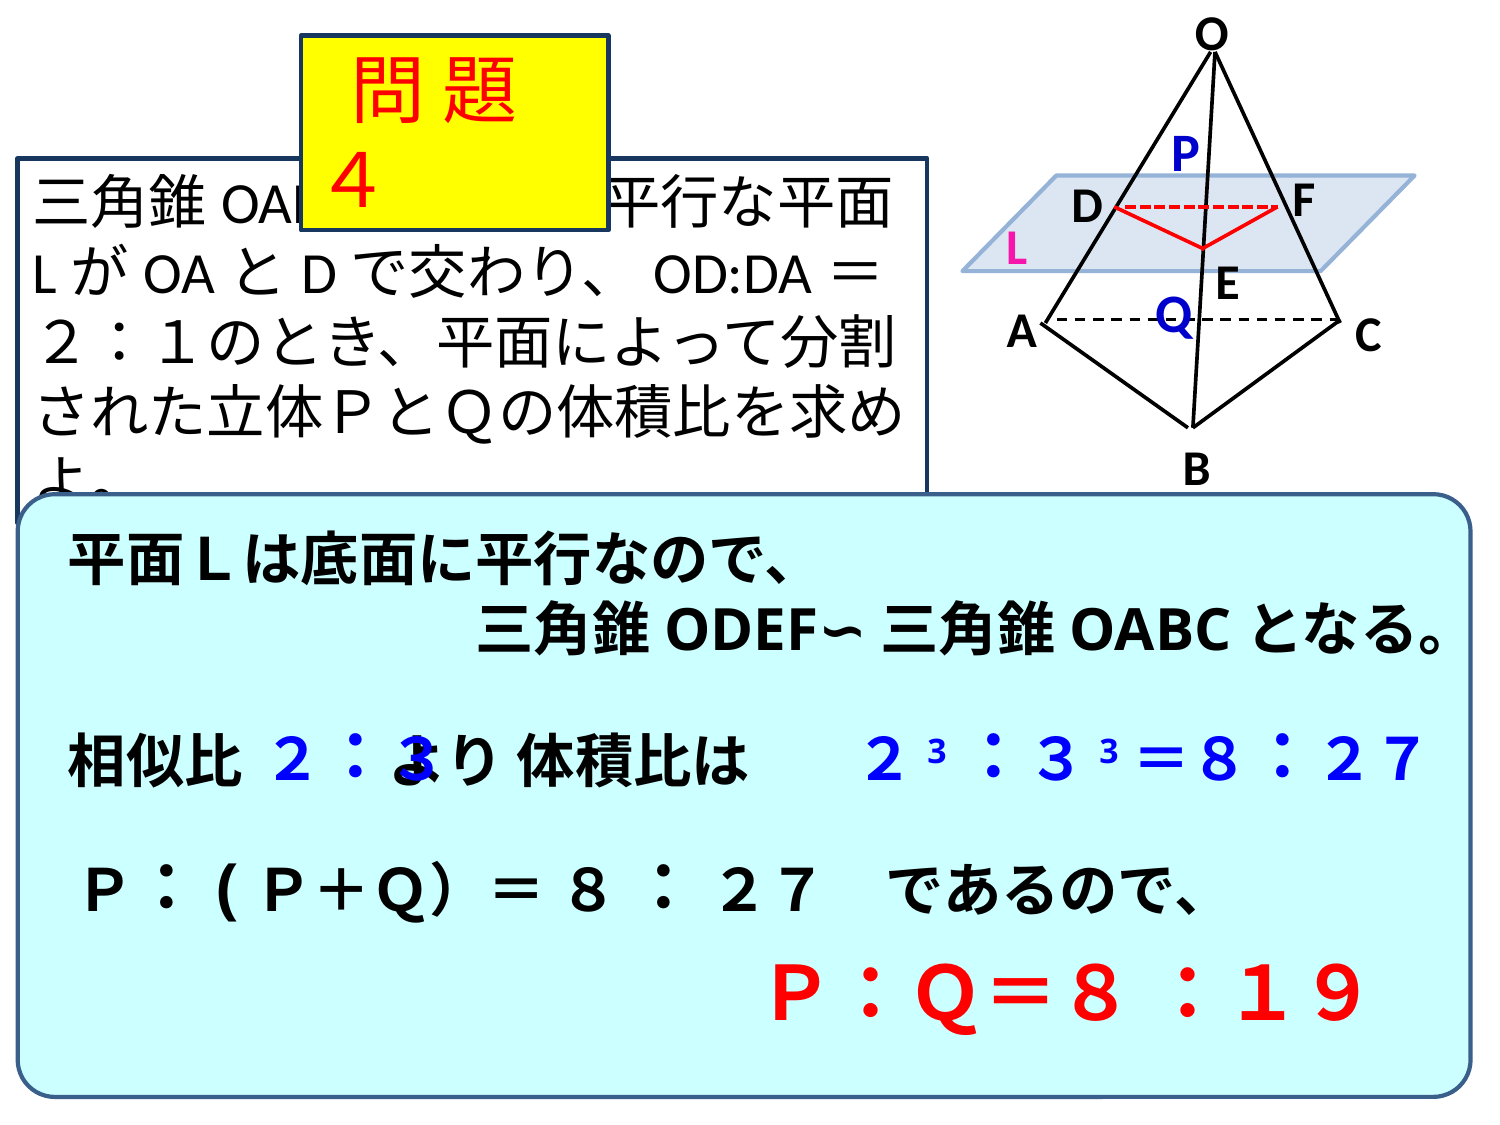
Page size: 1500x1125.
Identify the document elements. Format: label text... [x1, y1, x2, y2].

text_box [15, 492, 1473, 1100]
text_box ２3：３3＝８：２７ [840, 706, 1489, 872]
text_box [962, 51, 1415, 429]
text_box 三角錐OABCの底面に平行な平面LがOAとDで交わり、OD:DA＝２：１のとき、平面によって分割された立体ＰとＱの体積比を求めよ。 [17, 158, 928, 517]
text_box ２：３ [249, 706, 473, 872]
text_box 問 題 ４ [301, 35, 609, 231]
text_box O [1180, 0, 1228, 50]
text_box 相似比 より 体積比は [53, 717, 249, 872]
text_box 平面Ｌは底面に平行なので、 三角錐ODEF∽三角錐OABCとなる。 [53, 515, 1447, 670]
text_box Ｐ：(Ｐ＋Ｑ）＝ ８ ： ２７ であるので、 [60, 837, 1455, 932]
text_box Ｐ：Ｑ＝８ ：１９ [744, 937, 1409, 1043]
text_box 相似比 より 体積比は [473, 717, 840, 837]
text_box B [1167, 436, 1215, 492]
